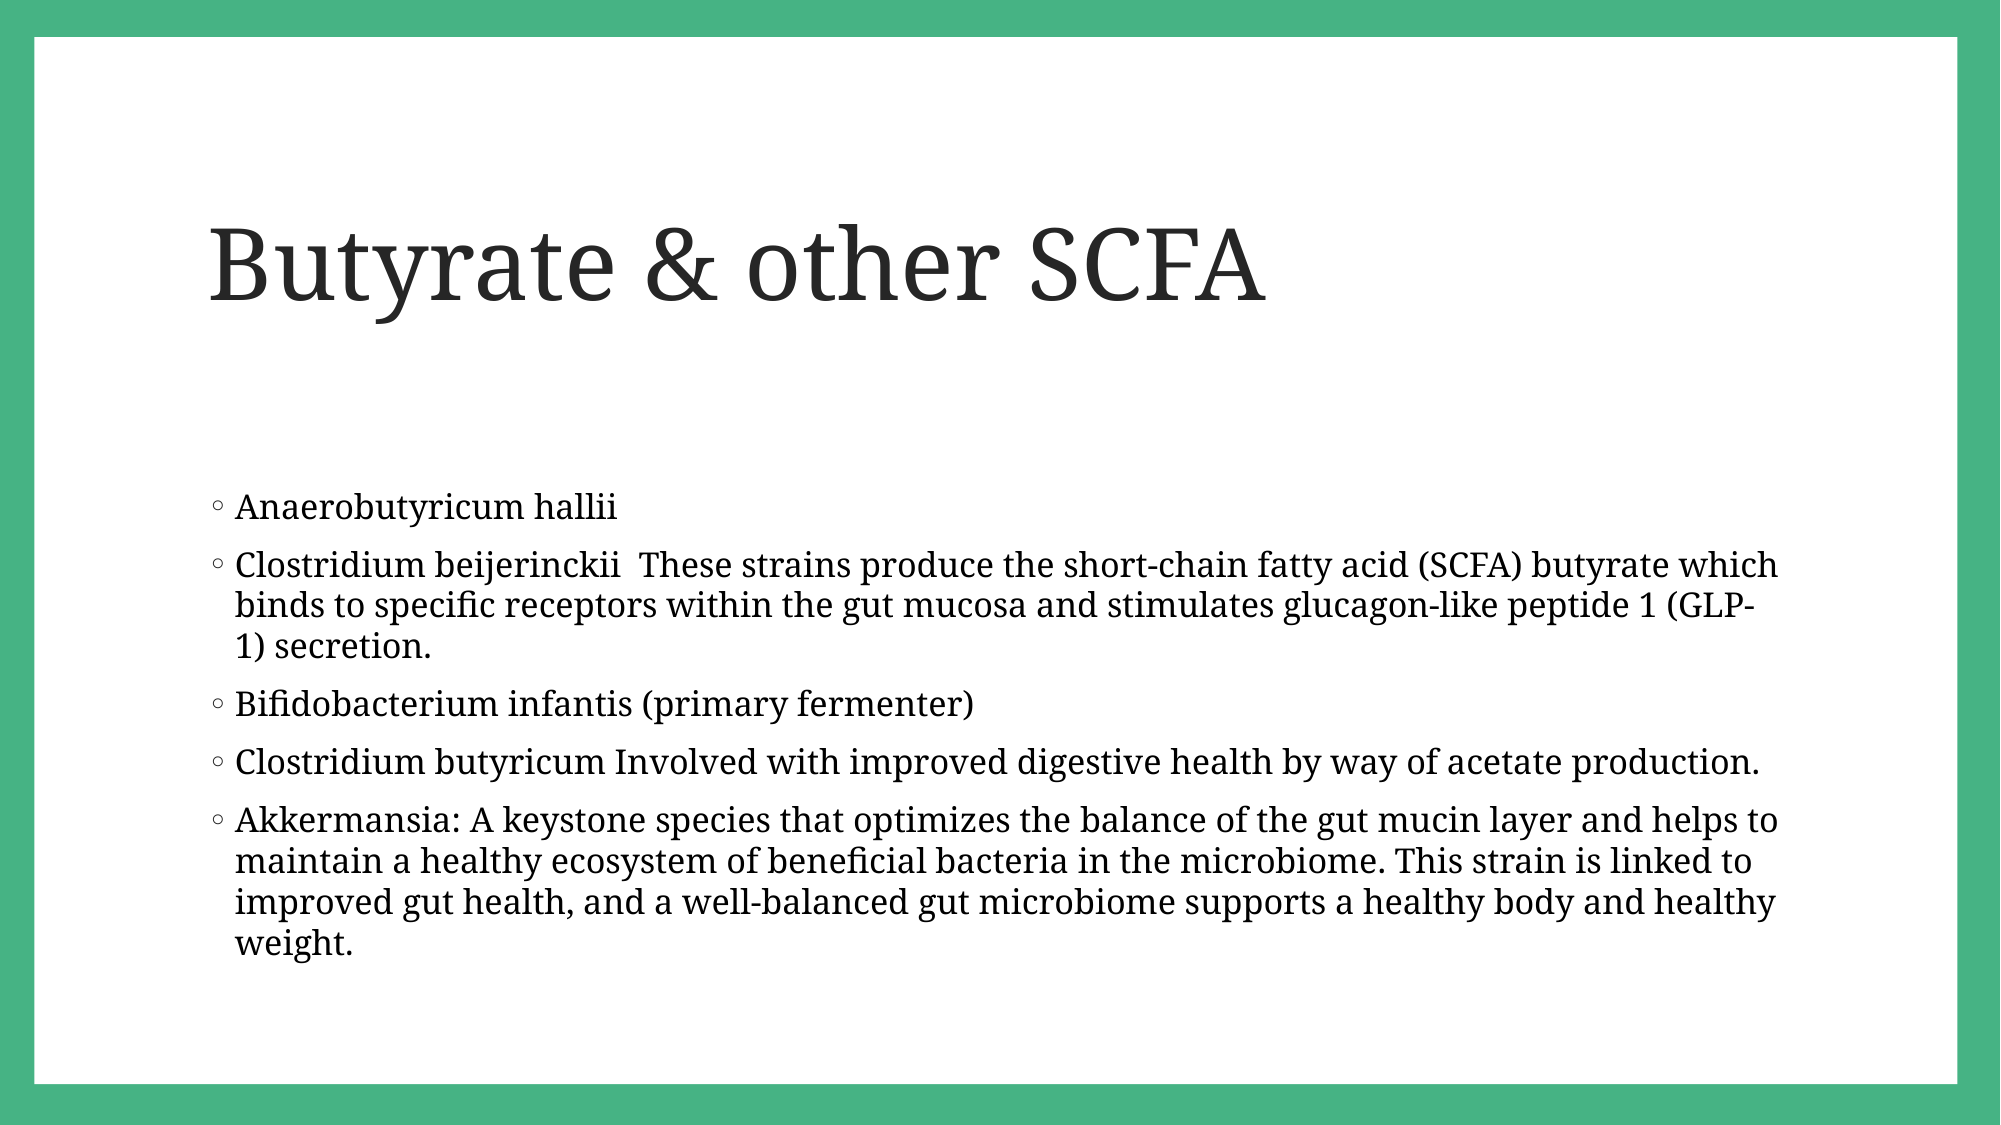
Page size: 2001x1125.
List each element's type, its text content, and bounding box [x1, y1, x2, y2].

text_box [34, 37, 1958, 1085]
list Anaerobutyricum hallii Clostridium beijerinckii These strains produce the short-chain fatty acid (SCFA) butyrate which binds to specific receptors within the gut mucosa and stimulates glucagon-like peptide 1 (GLP-1) secretion. Bifidobacterium infantis (primary fermenter) Clostridium butyricum Involved with improved digestive health by way of acetate production. Akkermansia: A keystone species that optimizes the balance of the gut mucin layer and helps to maintain a healthy ecosystem of beneficial bacteria in the microbiome. This strain is linked to improved gut health, and a well-balanced gut microbiome supports a healthy body and healthy weight. [192, 419, 1800, 979]
title Butyrate & other SCFA [192, 142, 1800, 394]
text_box [0, 0, 2000, 1125]
